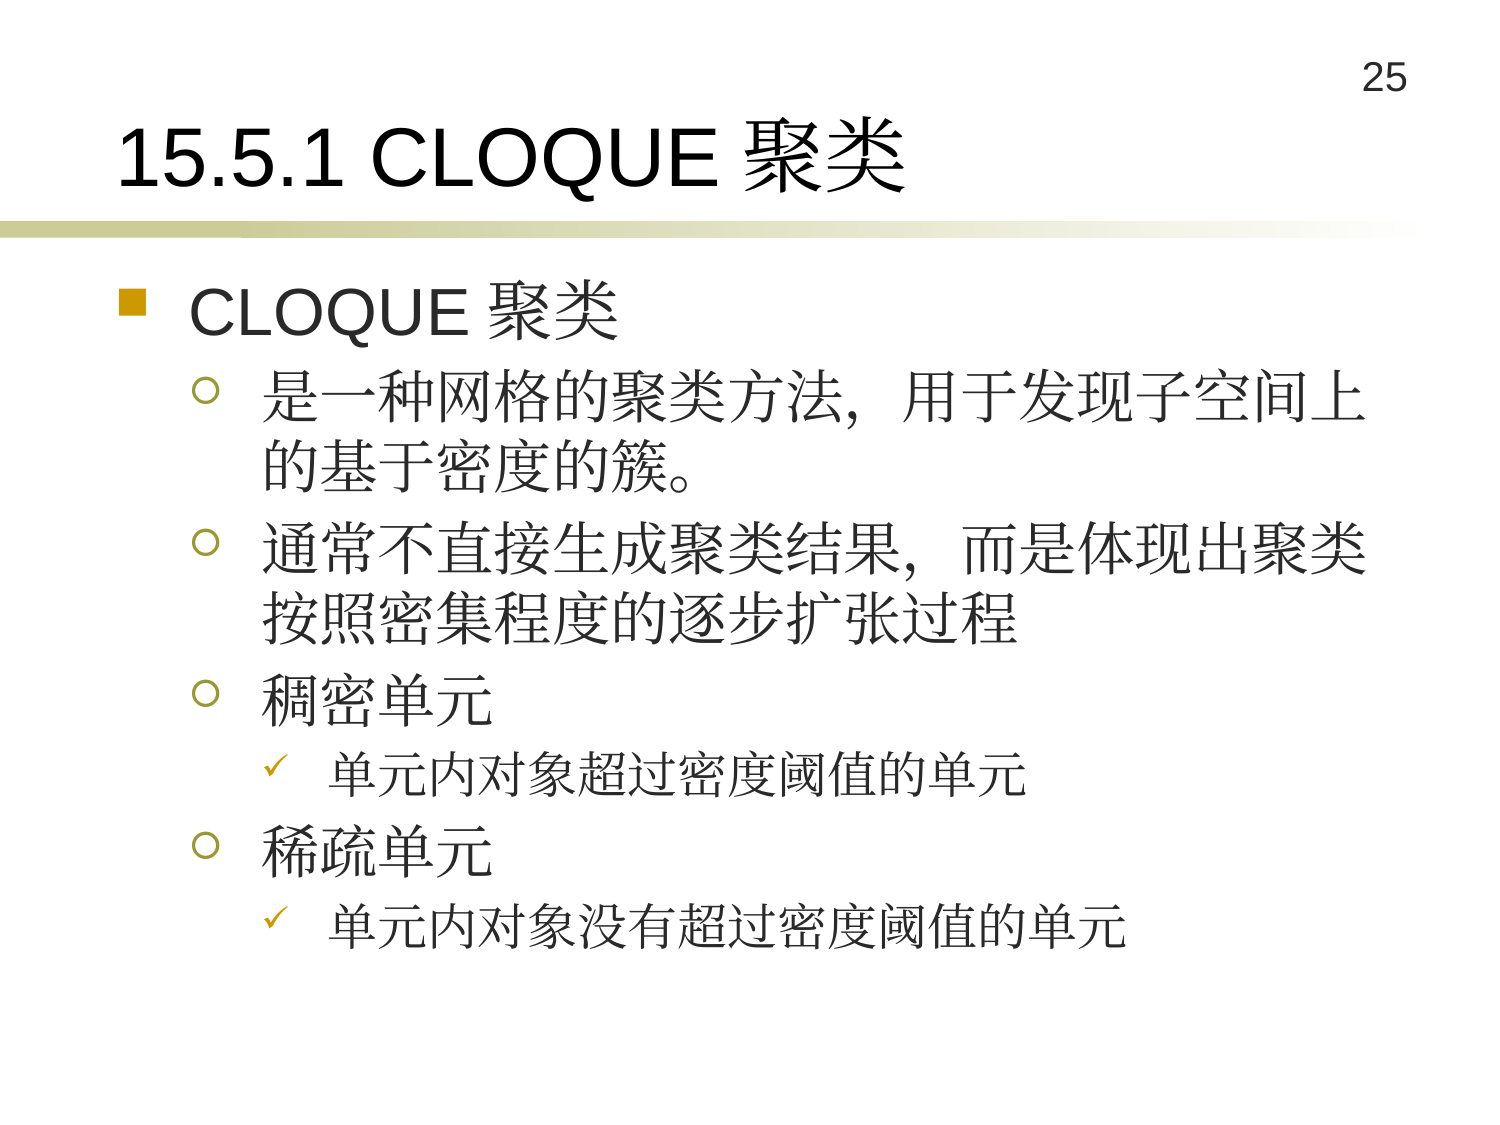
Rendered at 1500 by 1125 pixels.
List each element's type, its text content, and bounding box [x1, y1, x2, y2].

list CLOQUE聚类 是一种网格的聚类方法，用于发现子空间上的基于密度的簇。 通常不直接生成聚类结果，而是体现出聚类按照密集程度的逐步扩张过程 稠密单元 单元内对象超过密度阈值的单元 稀疏单元 单元内对象没有超过密度阈值的单元 [100, 261, 1430, 1025]
title 15.5.1 CLOQUE聚类 [100, 54, 1275, 212]
